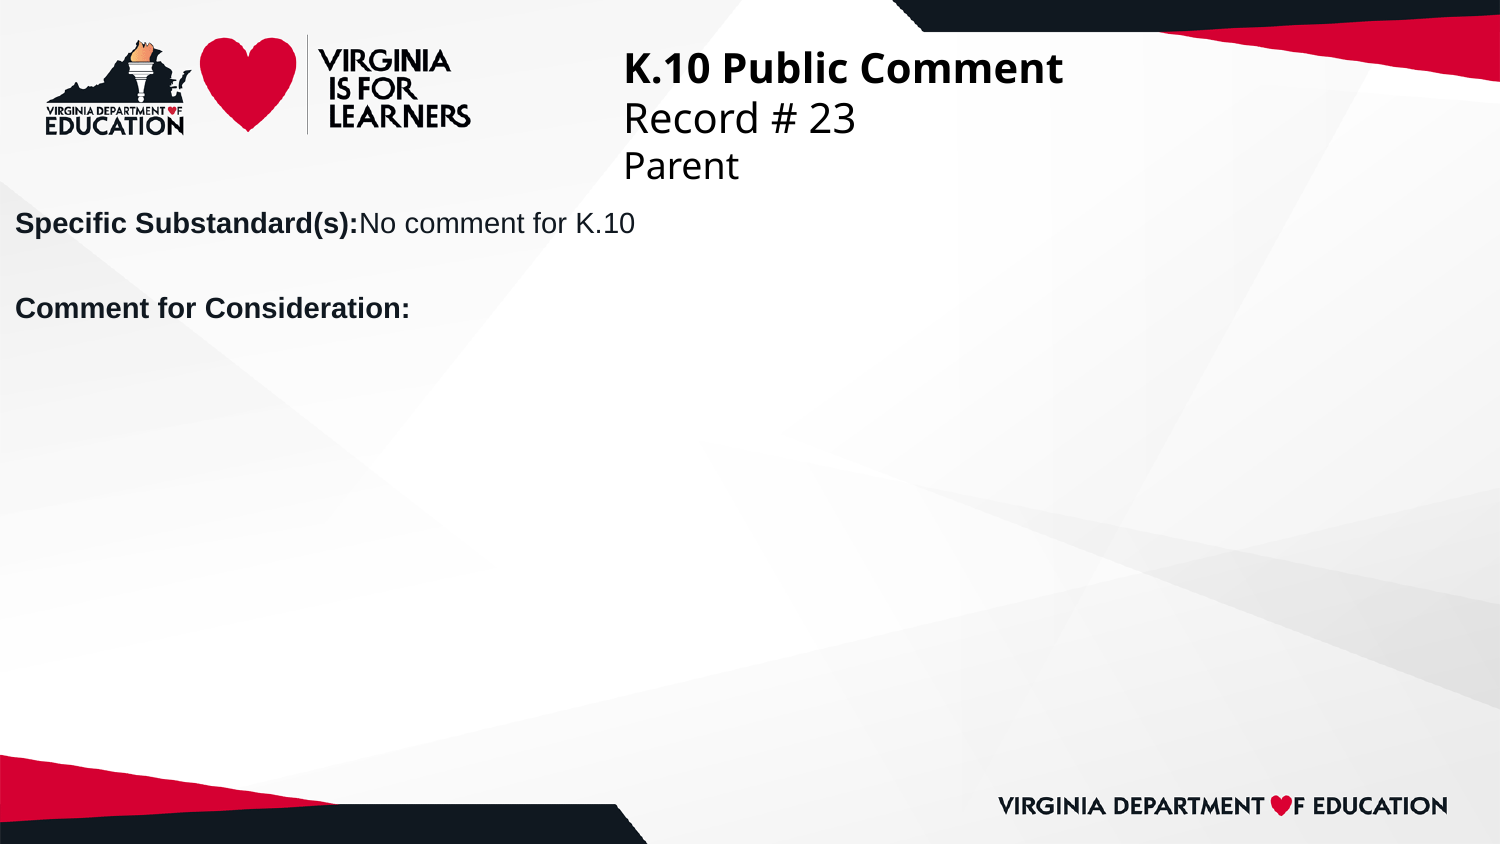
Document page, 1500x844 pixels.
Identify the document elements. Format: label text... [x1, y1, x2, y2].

subtitle Specific Substandard(s):No comment for K.10 Comment for Consideration: [0, 154, 1500, 844]
picture [0, 0, 1500, 154]
title K.10 Public Comment Record # 23 Parent [608, 37, 1500, 154]
